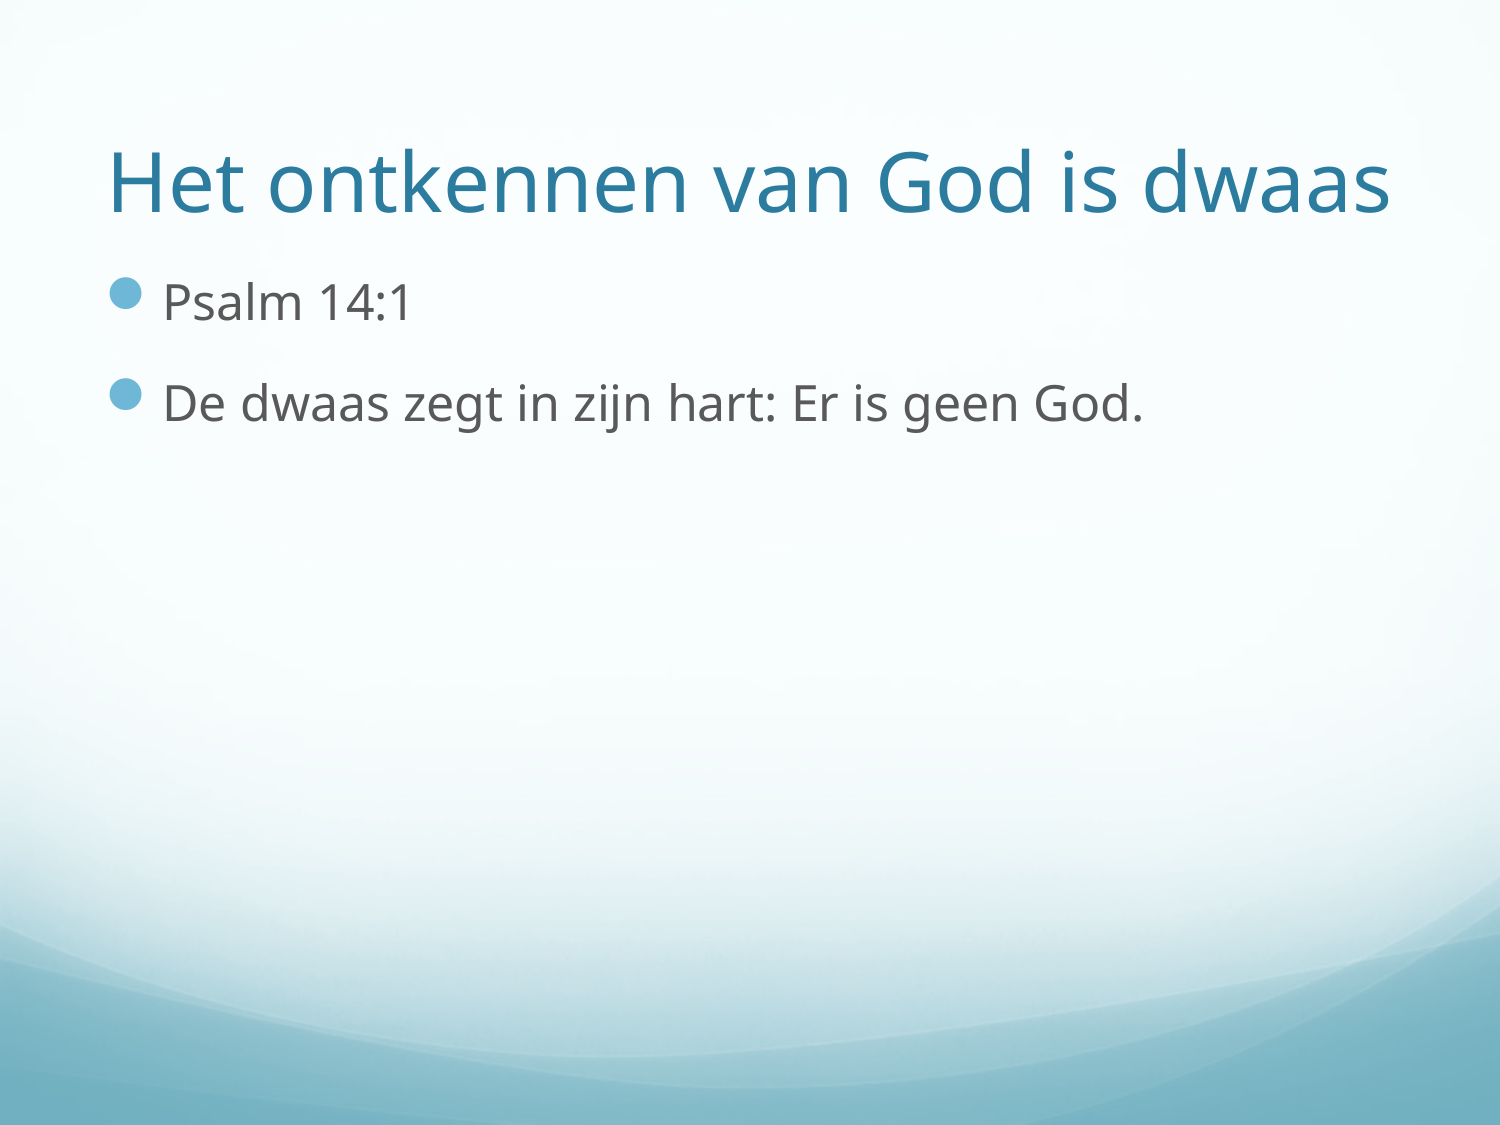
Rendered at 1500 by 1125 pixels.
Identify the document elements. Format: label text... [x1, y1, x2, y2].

title Het ontkennen van God is dwaas [0, 17, 1500, 237]
list Psalm 14:1 De dwaas zegt in zijn hart: Er is geen God. [90, 262, 1410, 975]
